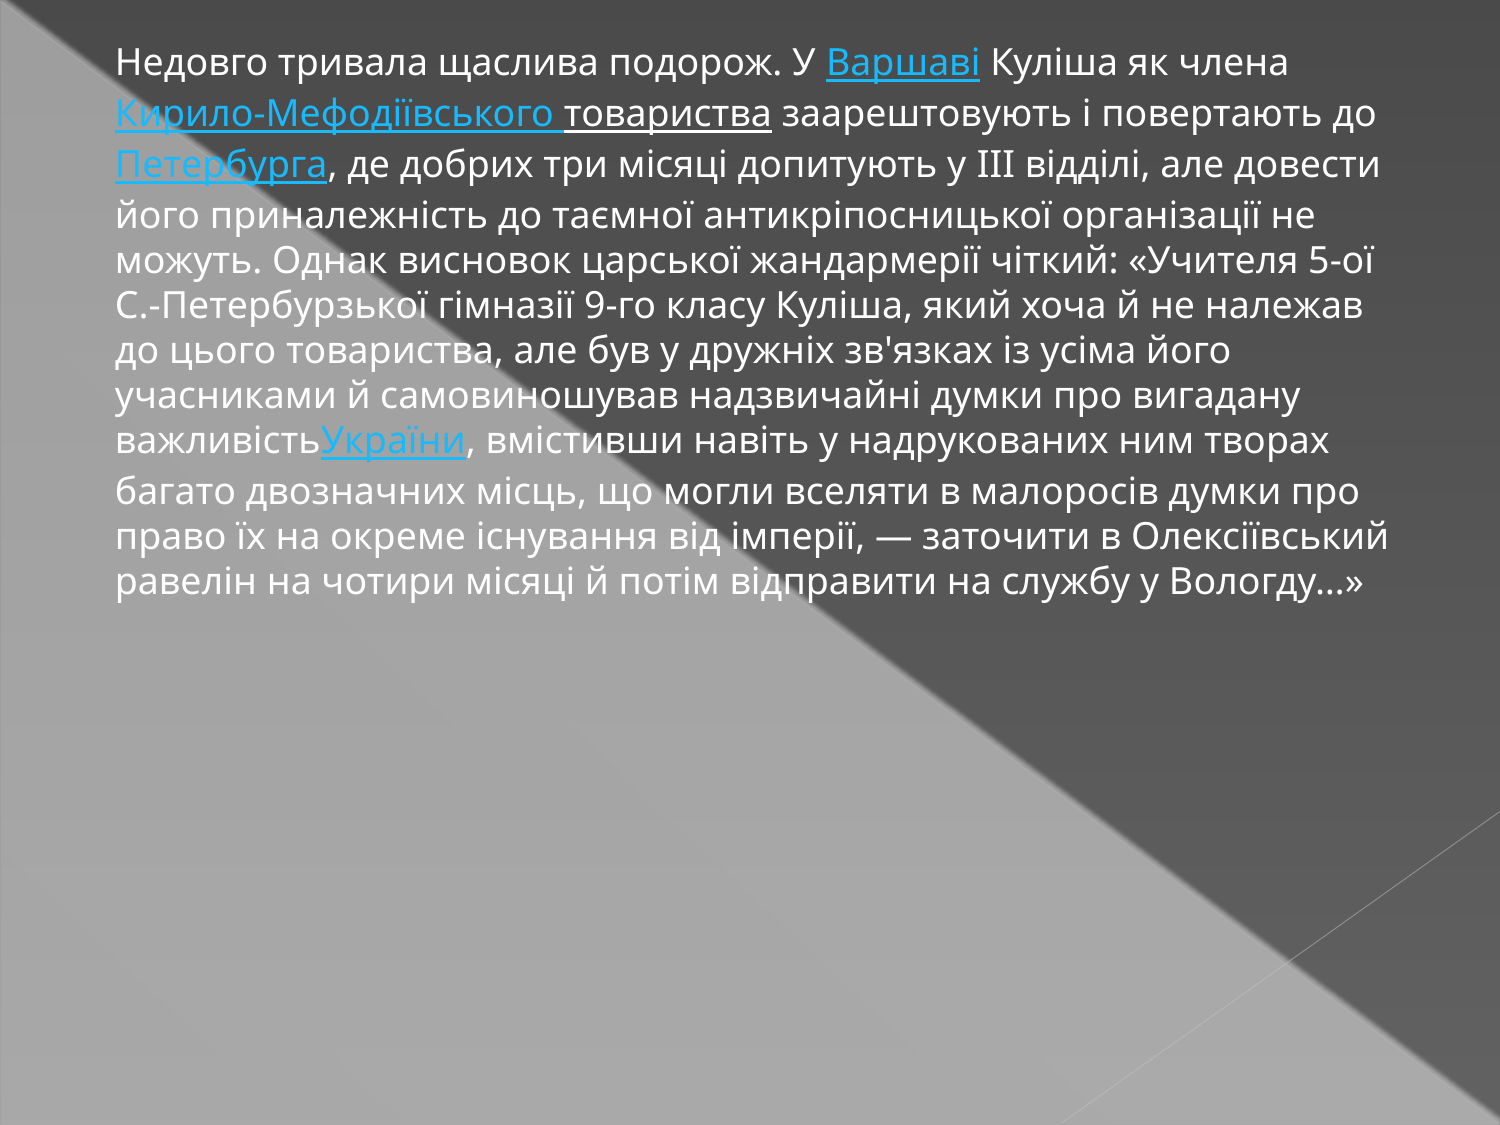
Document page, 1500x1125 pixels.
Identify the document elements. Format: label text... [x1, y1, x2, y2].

text_box Недовго тривала щаслива подорож. У Варшаві Куліша як члена Кирило-Мефодіївського товариства заарештовують і повертають доПетербурга, де добрих три місяці допитують у III відділі, але довести його приналежність до таємної антикріпосницької організації не можуть. Однак висновок царської жандармерії чіткий: «Учителя 5-ої С.-Петербурзької гімназії 9-го класу Куліша, який хоча й не належав до цього товариства, але був у дружніх зв'язках із усіма його учасниками й самовиношував надзвичайні думки про вигадану важливістьУкраїни, вмістивши навіть у надрукованих ним творах багато двозначних місць, що могли вселяти в малоросів думки про право їх на окреме існування від імперії, — заточити в Олексіївський равелін на чотири місяці й потім відправити на службу у Вологду…» [100, 30, 1424, 610]
